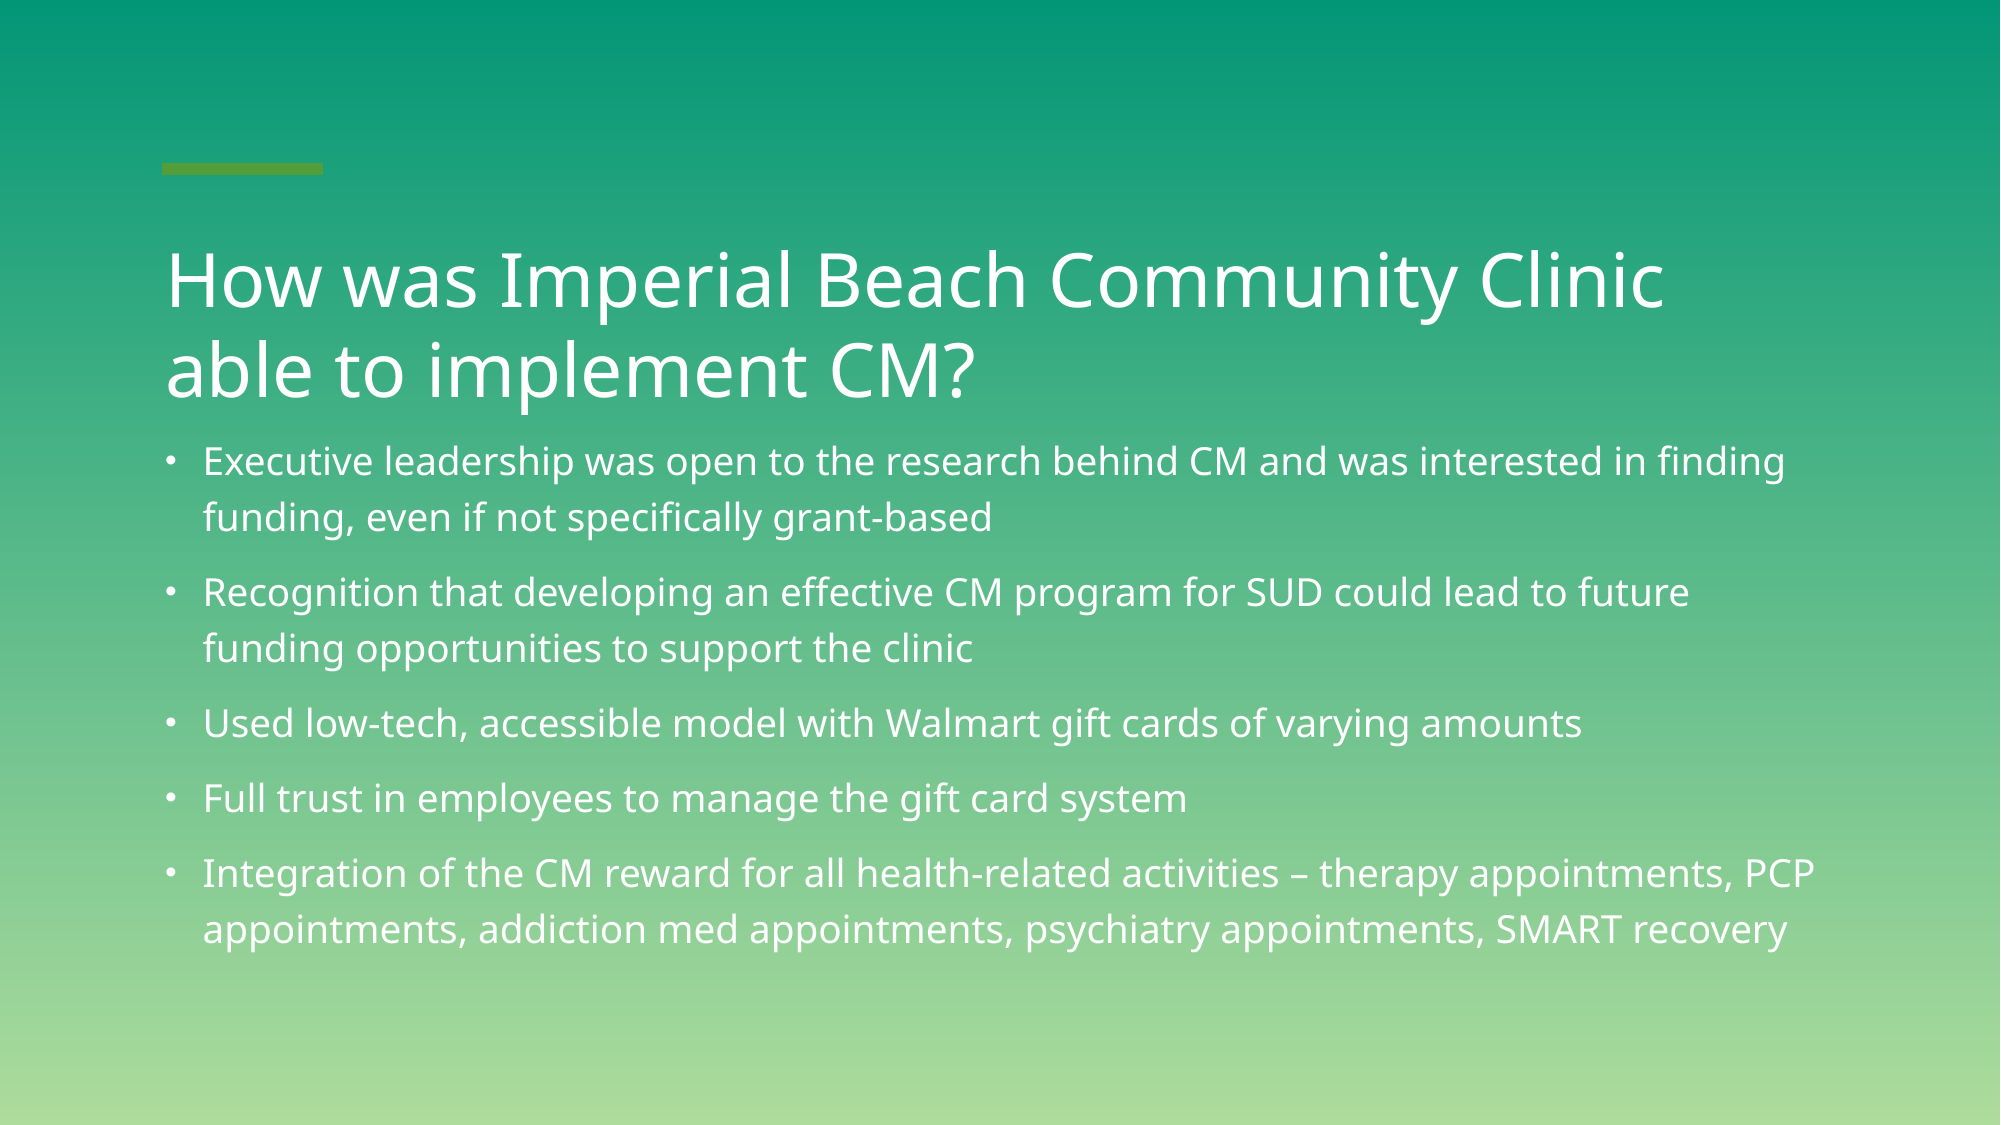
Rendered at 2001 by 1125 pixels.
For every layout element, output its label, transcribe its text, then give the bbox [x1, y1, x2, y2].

title How was Imperial Beach Community Clinic able to implement CM? [150, 224, 1850, 419]
list Executive leadership was open to the research behind CM and was interested in finding funding, even if not specifically grant-based Recognition that developing an effective CM program for SUD could lead to future funding opportunities to support the clinic Used low-tech, accessible model with Walmart gift cards of varying amounts Full trust in employees to manage the gift card system Integration of the CM reward for all health-related activities – therapy appointments, PCP appointments, addiction med appointments, psychiatry appointments, SMART recovery [150, 419, 1850, 975]
